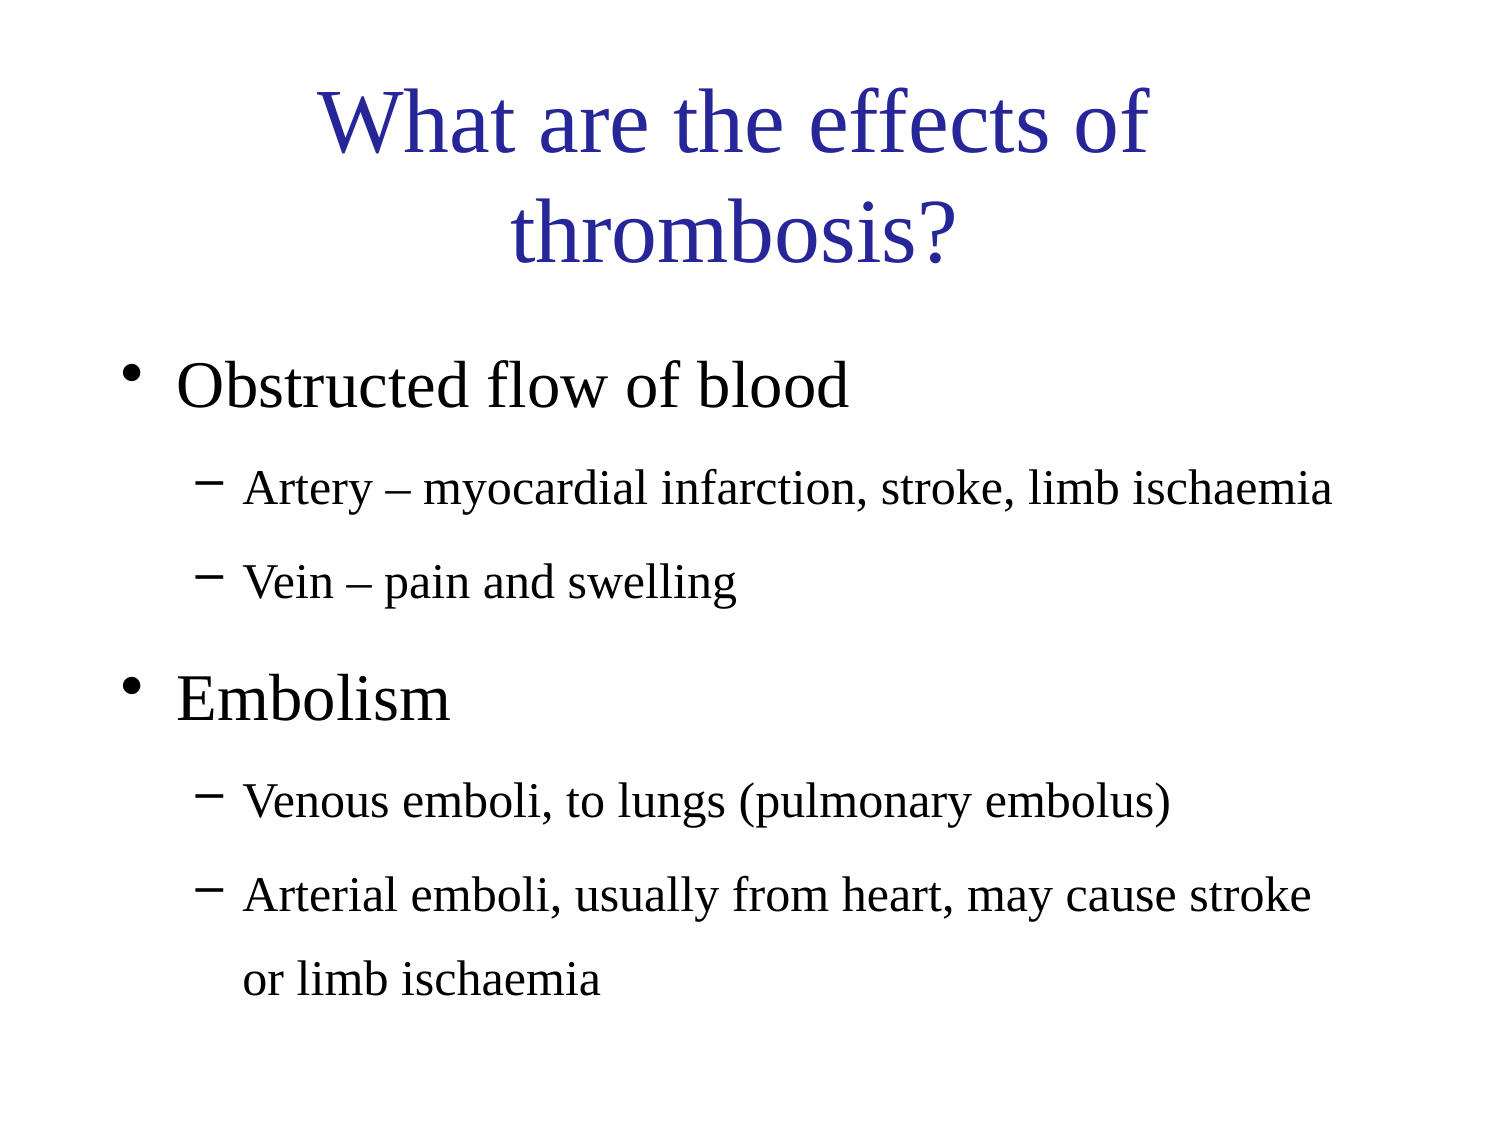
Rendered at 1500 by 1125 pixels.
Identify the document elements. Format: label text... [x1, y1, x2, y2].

title What are the effects of thrombosis? [96, 77, 1373, 266]
list Obstructed flow of blood Artery – myocardial infarction, stroke, limb ischaemia Vein – pain and swelling Embolism Venous emboli, to lungs (pulmonary embolus) Arterial emboli, usually from heart, may cause stroke or limb ischaemia [105, 300, 1381, 1030]
